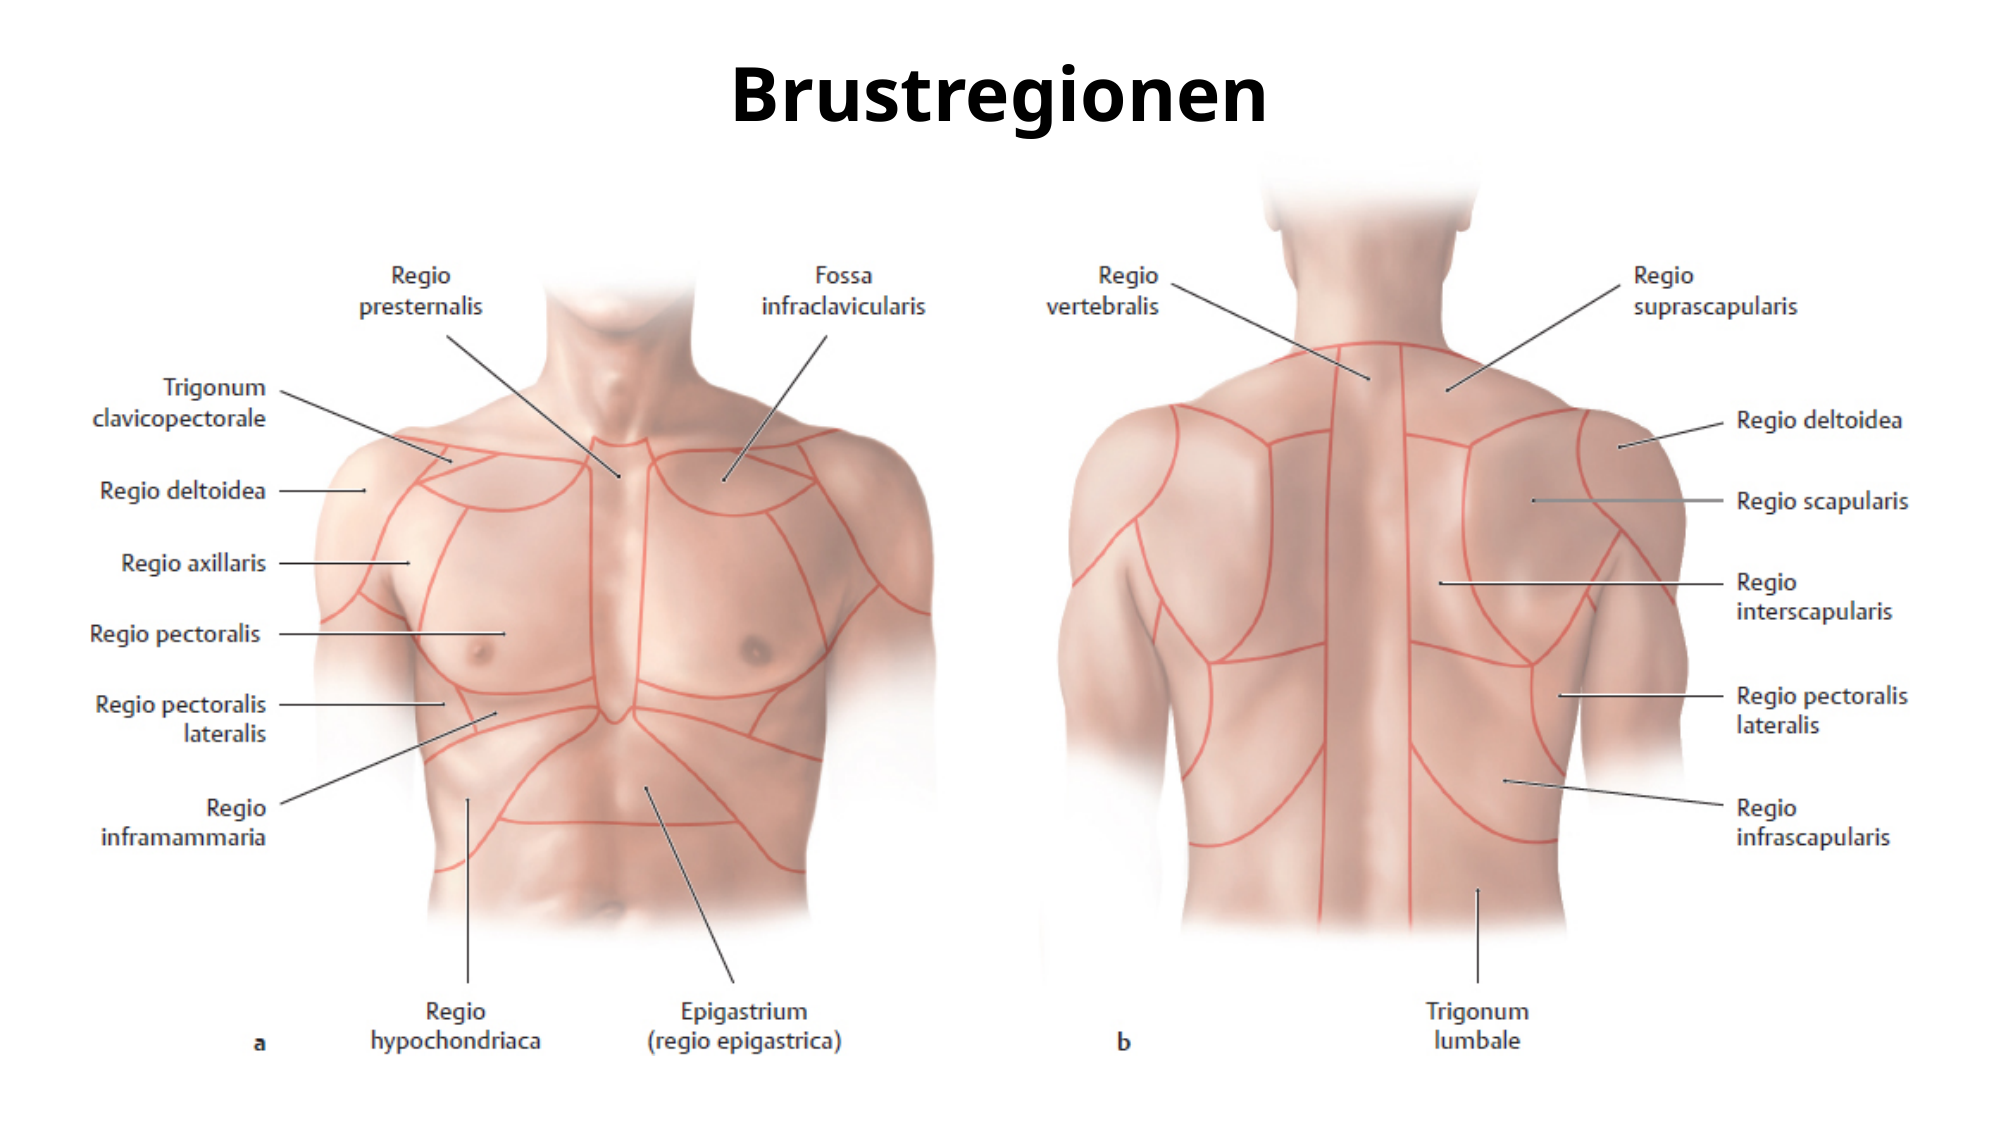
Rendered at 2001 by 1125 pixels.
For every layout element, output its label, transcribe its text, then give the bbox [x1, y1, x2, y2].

text_box Brustregionen [137, 13, 1863, 151]
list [90, 151, 1910, 1056]
